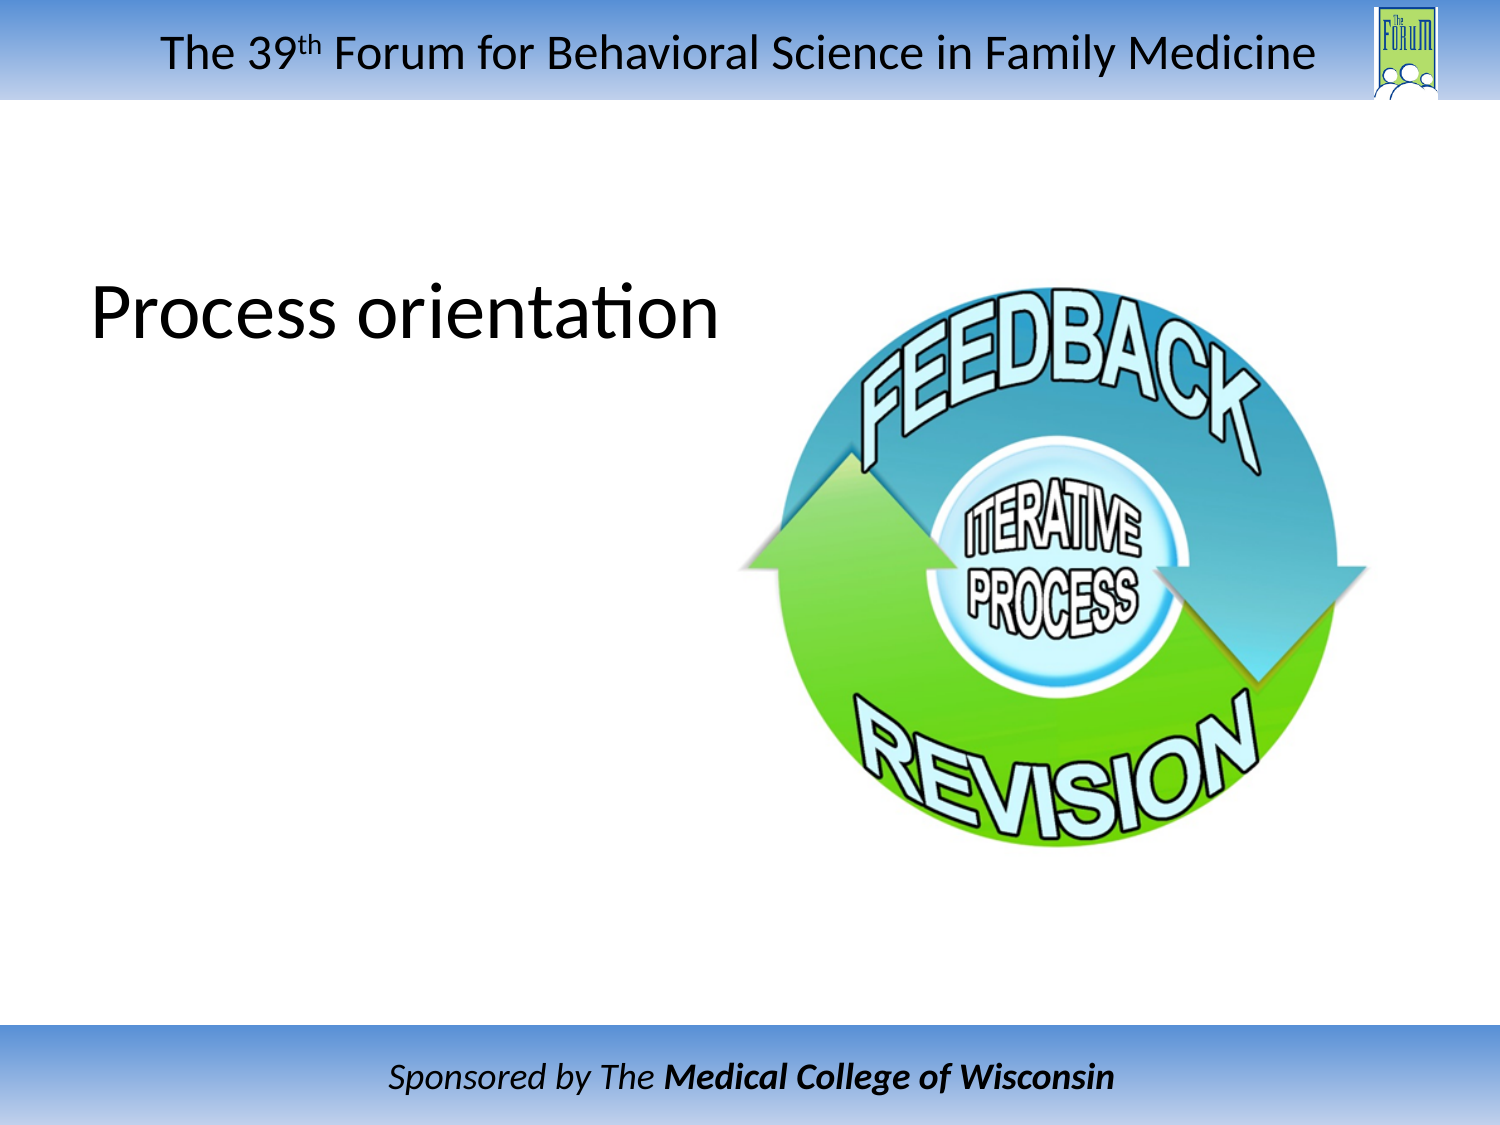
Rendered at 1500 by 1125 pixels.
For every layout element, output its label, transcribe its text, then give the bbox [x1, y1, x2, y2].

title Process orientation [75, 249, 669, 363]
picture [674, 183, 1457, 1001]
picture [1374, 7, 1438, 100]
